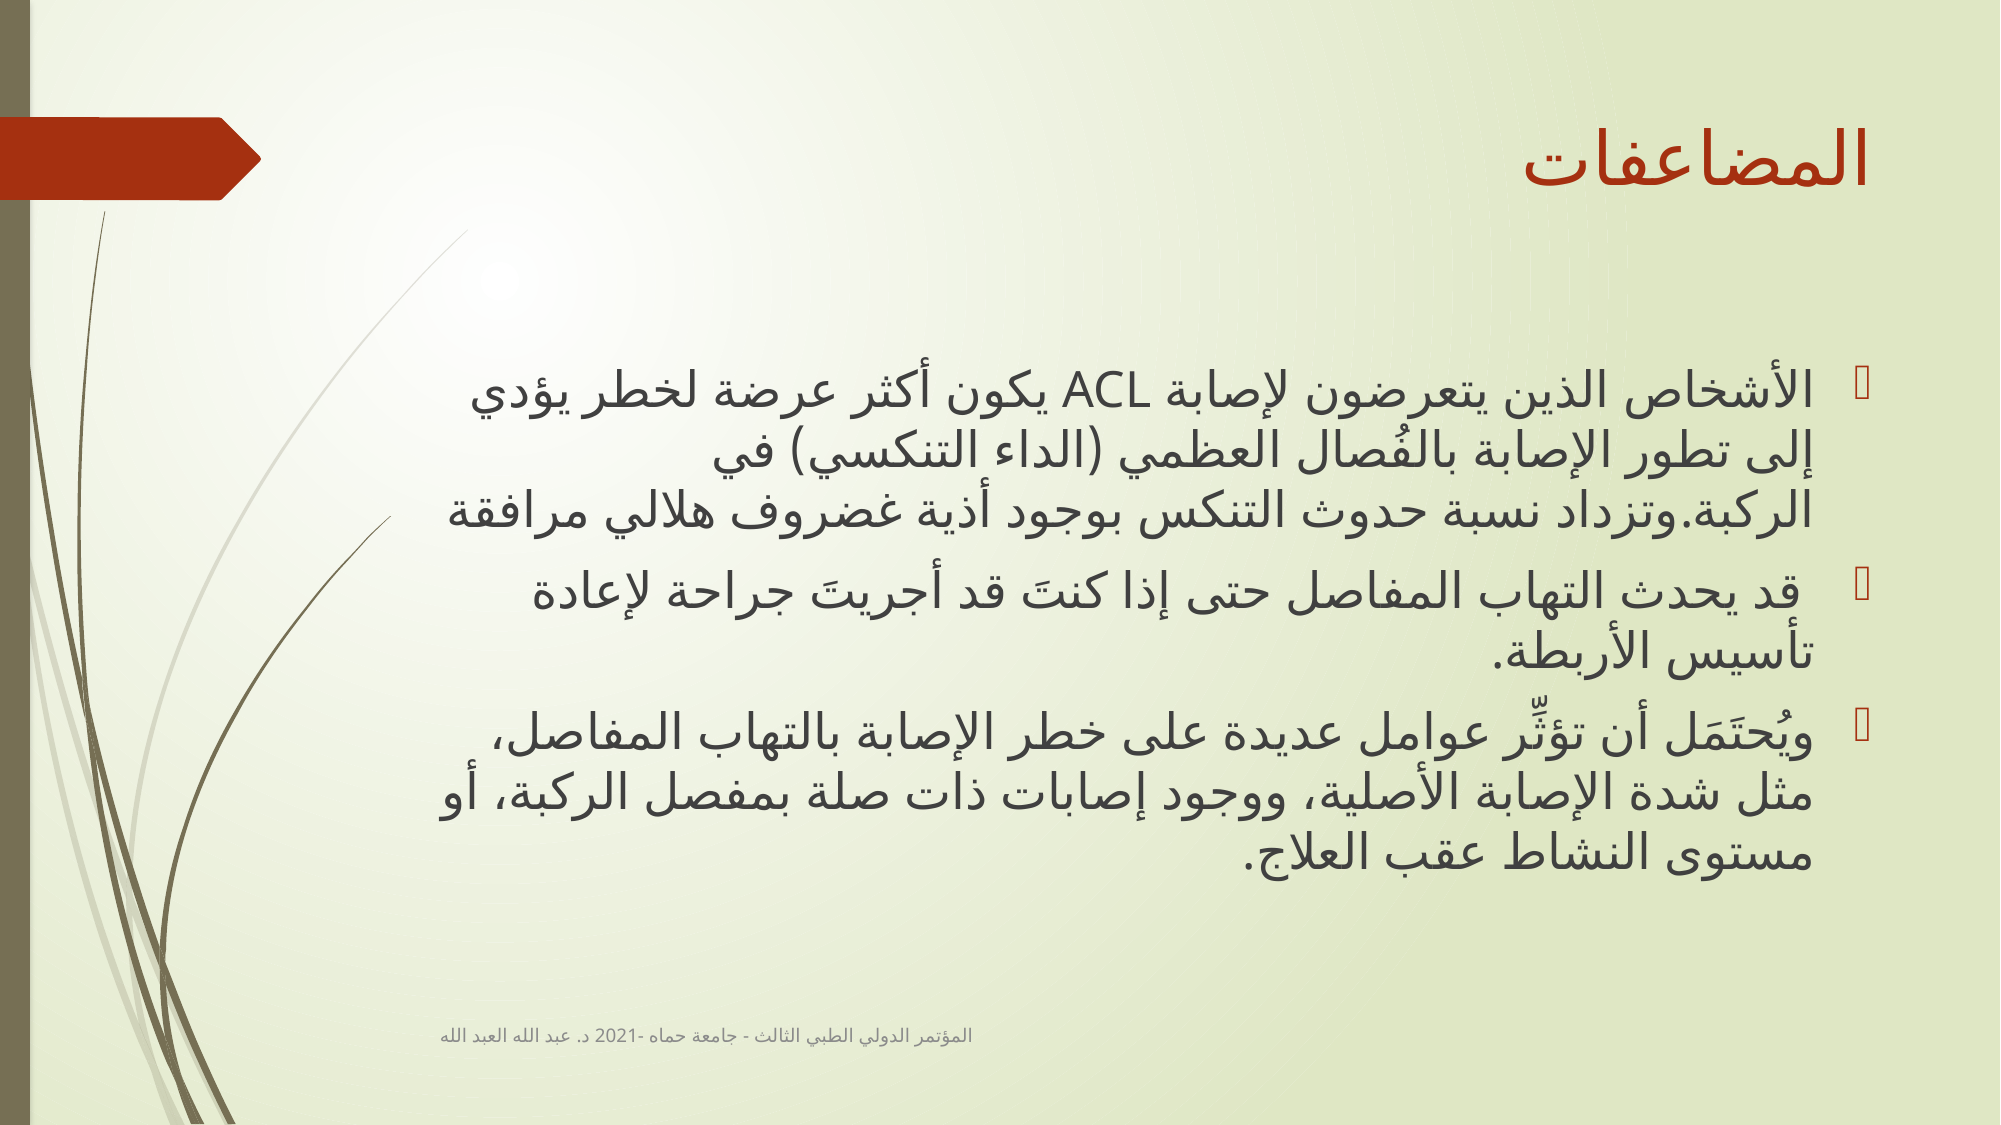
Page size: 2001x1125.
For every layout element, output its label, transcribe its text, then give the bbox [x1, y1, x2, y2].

list الأشخاص الذين يتعرضون لإصابة ACL يكون أكثر عرضة لخطر يؤدي إلى تطور الإصابة بالفُصال العظمي (الداء التنكسي) في الركبة.وتزداد نسبة حدوث التنكس بوجود أذية غضروف هلالي مرافقة قد يحدث التهاب المفاصل حتى إذا كنتَ قد أجريتَ جراحة لإعادة تأسيس الأربطة. ويُحتَمَل أن تؤثِّر عوامل عديدة على خطر الإصابة بالتهاب المفاصل، مثل شدة الإصابة الأصلية، ووجود إصابات ذات صلة بمفصل الركبة، أو مستوى النشاط عقب العلاج. [424, 350, 1888, 970]
footer المؤتمر الدولي الطبي الثالث - جامعة حماه -2021 د. عبد الله العبد الله [424, 1006, 1675, 1067]
title المضاعفات [425, 102, 1888, 313]
